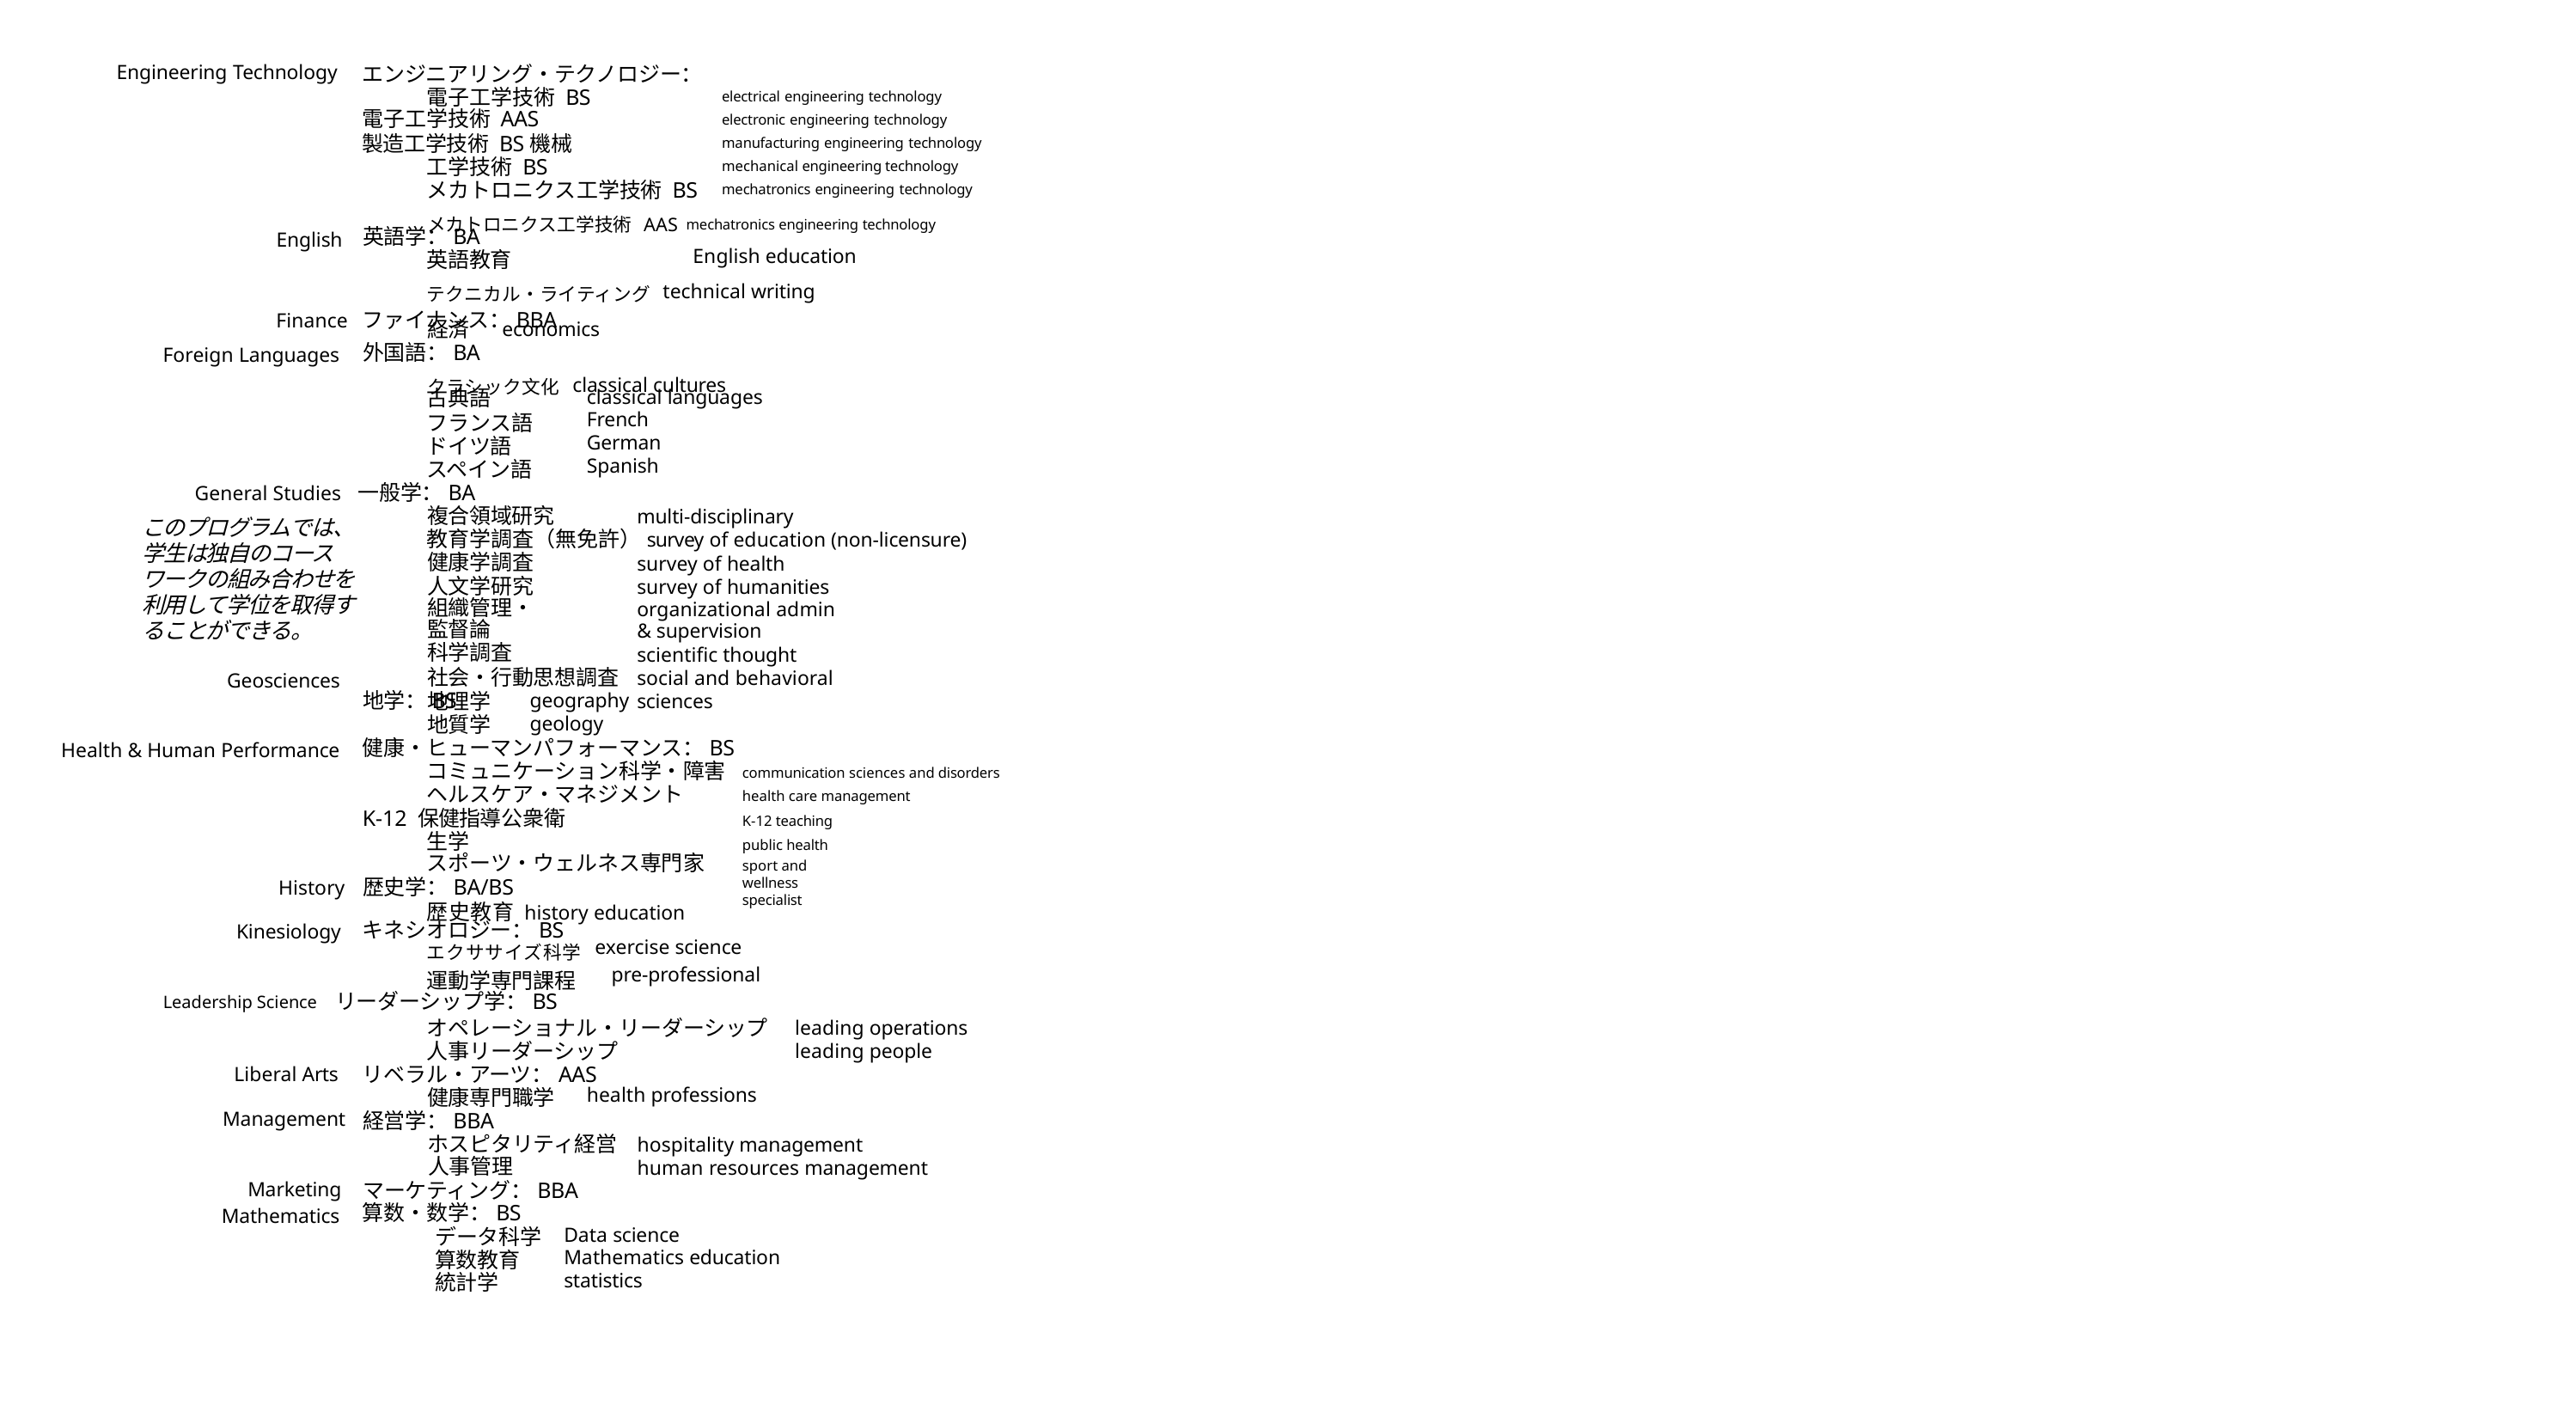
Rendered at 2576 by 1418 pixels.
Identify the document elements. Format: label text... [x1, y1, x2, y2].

text_box leading operations leading people [793, 1012, 976, 1062]
text_box classical languages [584, 382, 777, 409]
text_box リベラル・アーツ：AAS [360, 1064, 602, 1087]
text_box ホスピタリティ経営 [424, 1128, 623, 1157]
text_box テクニカル・ライティング technical writing Finance ファイナンス：BBA [272, 263, 861, 333]
text_box French German Spanish [584, 406, 665, 478]
text_box economics [500, 315, 603, 340]
text_box 地理学 [424, 686, 494, 709]
text_box クラシック文化 classical cultures [421, 358, 760, 399]
text_box Data science Mathematics education statistics [562, 1220, 791, 1293]
text_box Marketing Mathematics [219, 1173, 348, 1227]
text_box Engineering Technology [114, 58, 350, 83]
text_box 複合領域研究 [424, 500, 559, 523]
text_box 算数・数学：BS データ科学算数教育 統計学 [360, 1198, 545, 1296]
text_box メカトロニクス工学技術 BS [424, 174, 701, 195]
text_box Geosciences [225, 666, 350, 692]
text_box English education [691, 241, 866, 268]
text_box Management [221, 1104, 350, 1130]
text_box survey of health survey of humanities organizational admin & supervision scientific thought social and behavioral sciences [635, 548, 974, 713]
text_box 健康専門職学 [424, 1082, 559, 1110]
text_box 古典語 フランス語ドイツ語 スペイン語 General Studies 一般学：BA [192, 383, 537, 505]
text_box health professions [584, 1080, 767, 1107]
text_box スポーツ・ウェルネス専門家 History 歴史学：BA/BS 歴史教育 history education [277, 849, 708, 925]
text_box 英語教育 [424, 244, 515, 263]
text_box キネシオロジー：BS エクササイズ科学 exercise science [357, 919, 775, 963]
text_box エンジニアリング・テクノロジー：電子工学技術 BS 電子工学技術 AAS 製造工学技術 BS機械工学技術 BS [360, 58, 708, 180]
text_box pre-professional [609, 960, 775, 987]
text_box Liberal Arts [232, 1060, 351, 1085]
text_box communication sciences and disorders health care management K-12 teaching public health sport and wellness specialist [740, 756, 1012, 909]
text_box Kinesiology [234, 917, 348, 944]
text_box このプログラムでは、学生は独自のコース ワークの組み合わせを利用して学位を取得することができる。 [140, 510, 358, 644]
text_box メカトロニクス工学技術 AAS mechatronics engineering technology [421, 195, 989, 236]
text_box 英語学：BA [360, 221, 481, 249]
text_box 経済 [424, 333, 473, 337]
text_box 地質学 [424, 709, 494, 732]
text_box multi-disciplinary [635, 502, 807, 523]
text_box 経営学：BBA [360, 1105, 497, 1134]
text_box geography geology [528, 685, 635, 735]
text_box Foreign Languages [161, 340, 351, 366]
text_box electrical engineering technology electronic engineering technology manufacturing engineering technology mechanical engineering technology mechatronics engineering technology [719, 79, 994, 198]
text_box 健康学調査人文学研究 組織管理・監督論 科学調査 社会・行動思想調査地学：BS [360, 547, 623, 713]
text_box 外国語：BA [360, 337, 481, 365]
text_box Health & Human Performance [58, 736, 348, 762]
text_box hospitality management human resources management [635, 1129, 931, 1179]
text_box 運動学専門課程 [424, 965, 579, 988]
text_box 健康・ヒューマンパフォーマンス：BSコミュニケーション科学・障害ヘルスケア・マネジメント K-12 保健指導公衆衛生学 [360, 732, 738, 854]
text_box English [274, 225, 349, 252]
text_box Leadership Science リーダーシップ学：BS オペレーショナル・リーダーシップ人事リーダーシップ [161, 988, 773, 1064]
text_box 教育学調査（無免許）survey of education (non-licensure) [424, 523, 985, 552]
text_box 人事管理 マーケティング：BBA [360, 1152, 583, 1203]
